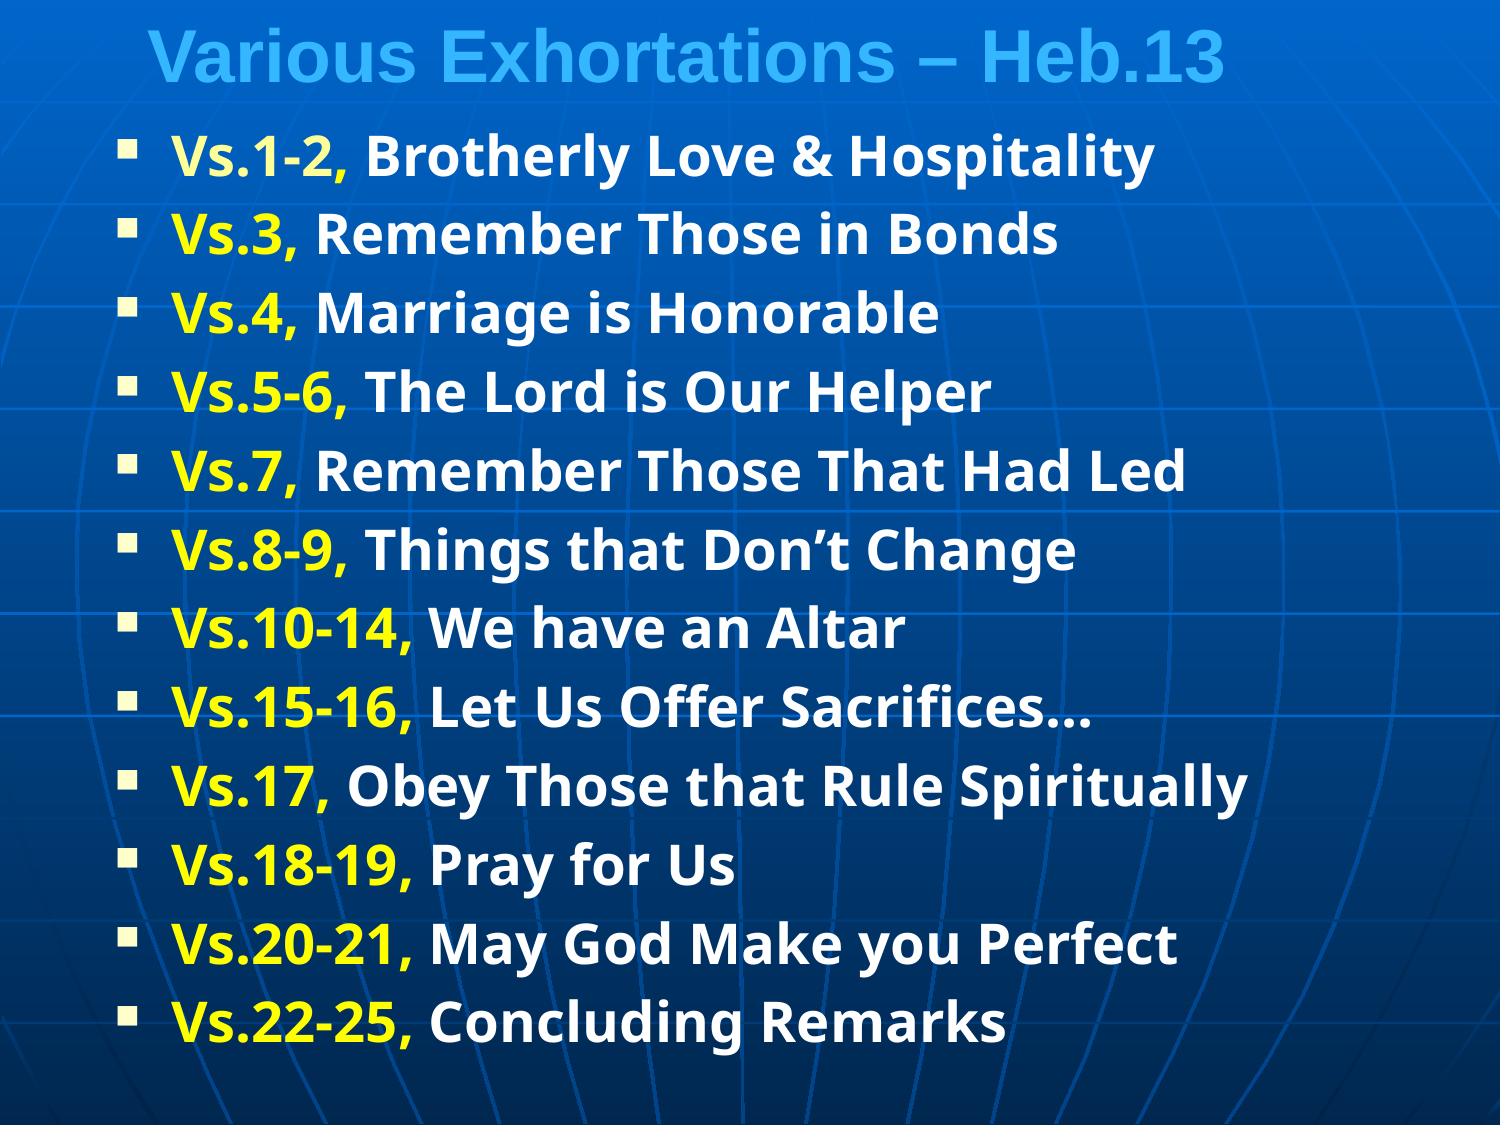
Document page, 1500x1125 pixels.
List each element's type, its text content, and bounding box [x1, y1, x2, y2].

list Vs.1-2, Brotherly Love & Hospitality Vs.3, Remember Those in Bonds Vs.4, Marriage is Honorable Vs.5-6, The Lord is Our Helper Vs.7, Remember Those That Had Led Vs.8-9, Things that Don’t Change Vs.10-14, We have an Altar Vs.15-16, Let Us Offer Sacrifices… Vs.17, Obey Those that Rule Spiritually Vs.18-19, Pray for Us Vs.20-21, May God Make you Perfect Vs.22-25, Concluding Remarks [99, 112, 1451, 1125]
title Various Exhortations – Heb.13 [37, 0, 1338, 118]
